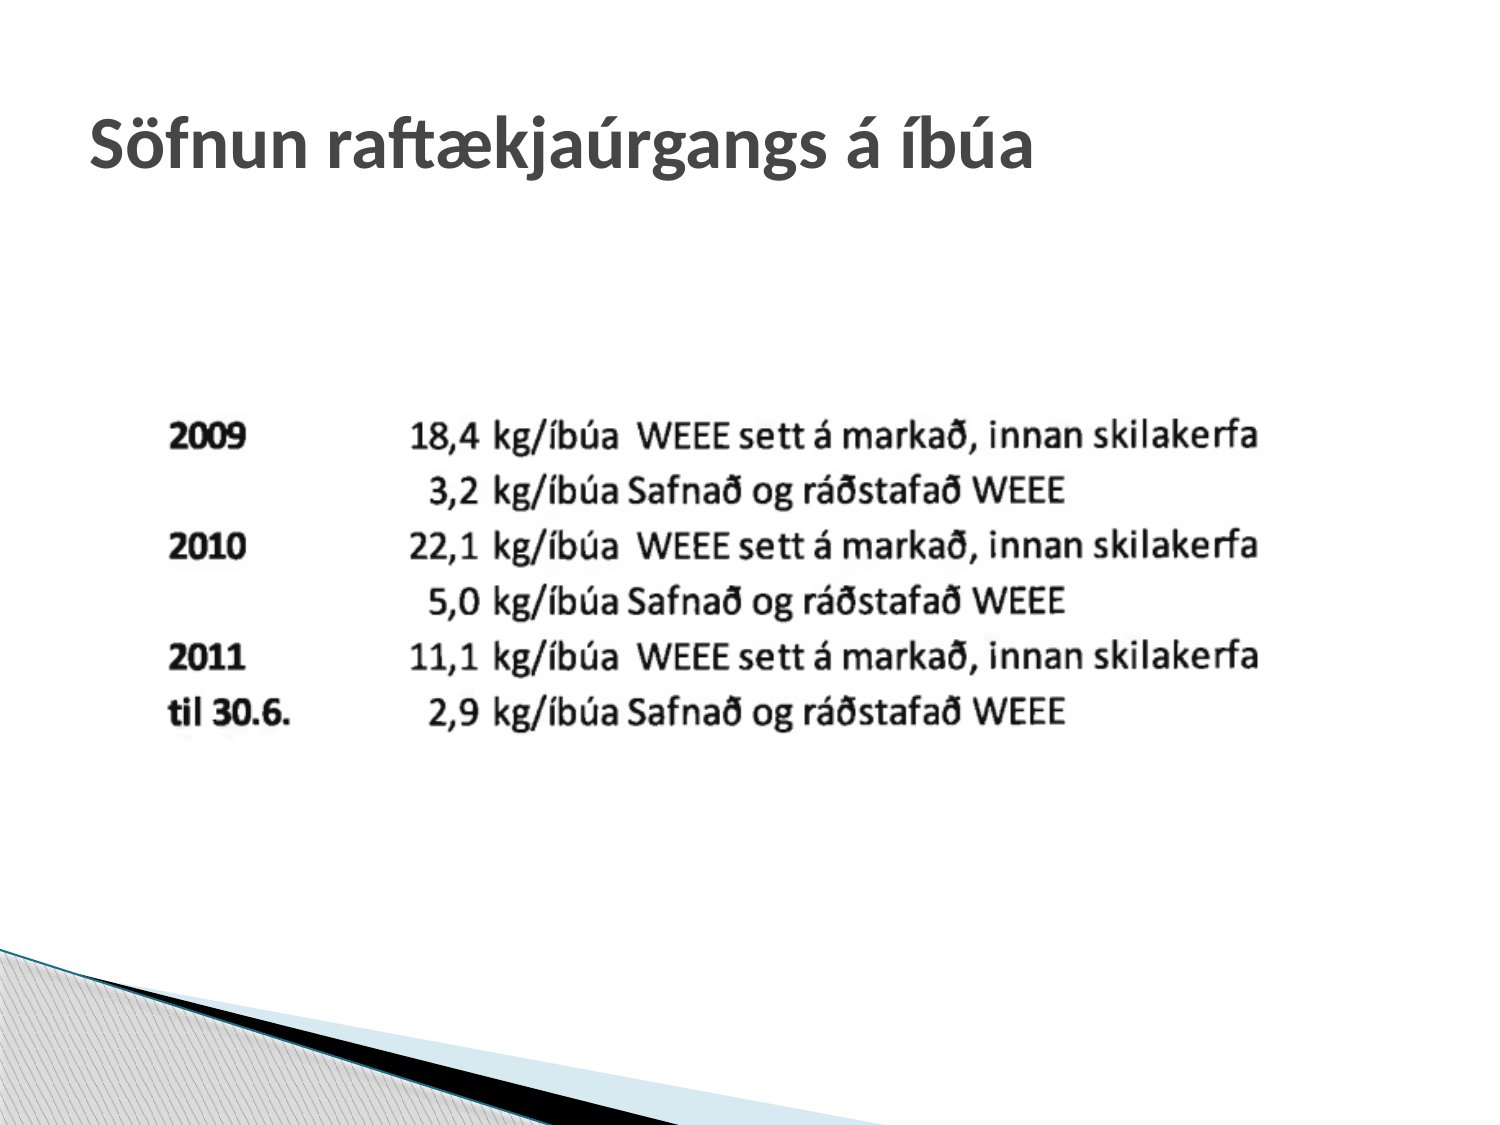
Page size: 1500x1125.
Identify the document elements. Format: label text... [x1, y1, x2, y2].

picture [135, 377, 1359, 764]
title Söfnun raftækjaúrgangs á íbúa [75, 45, 1425, 233]
